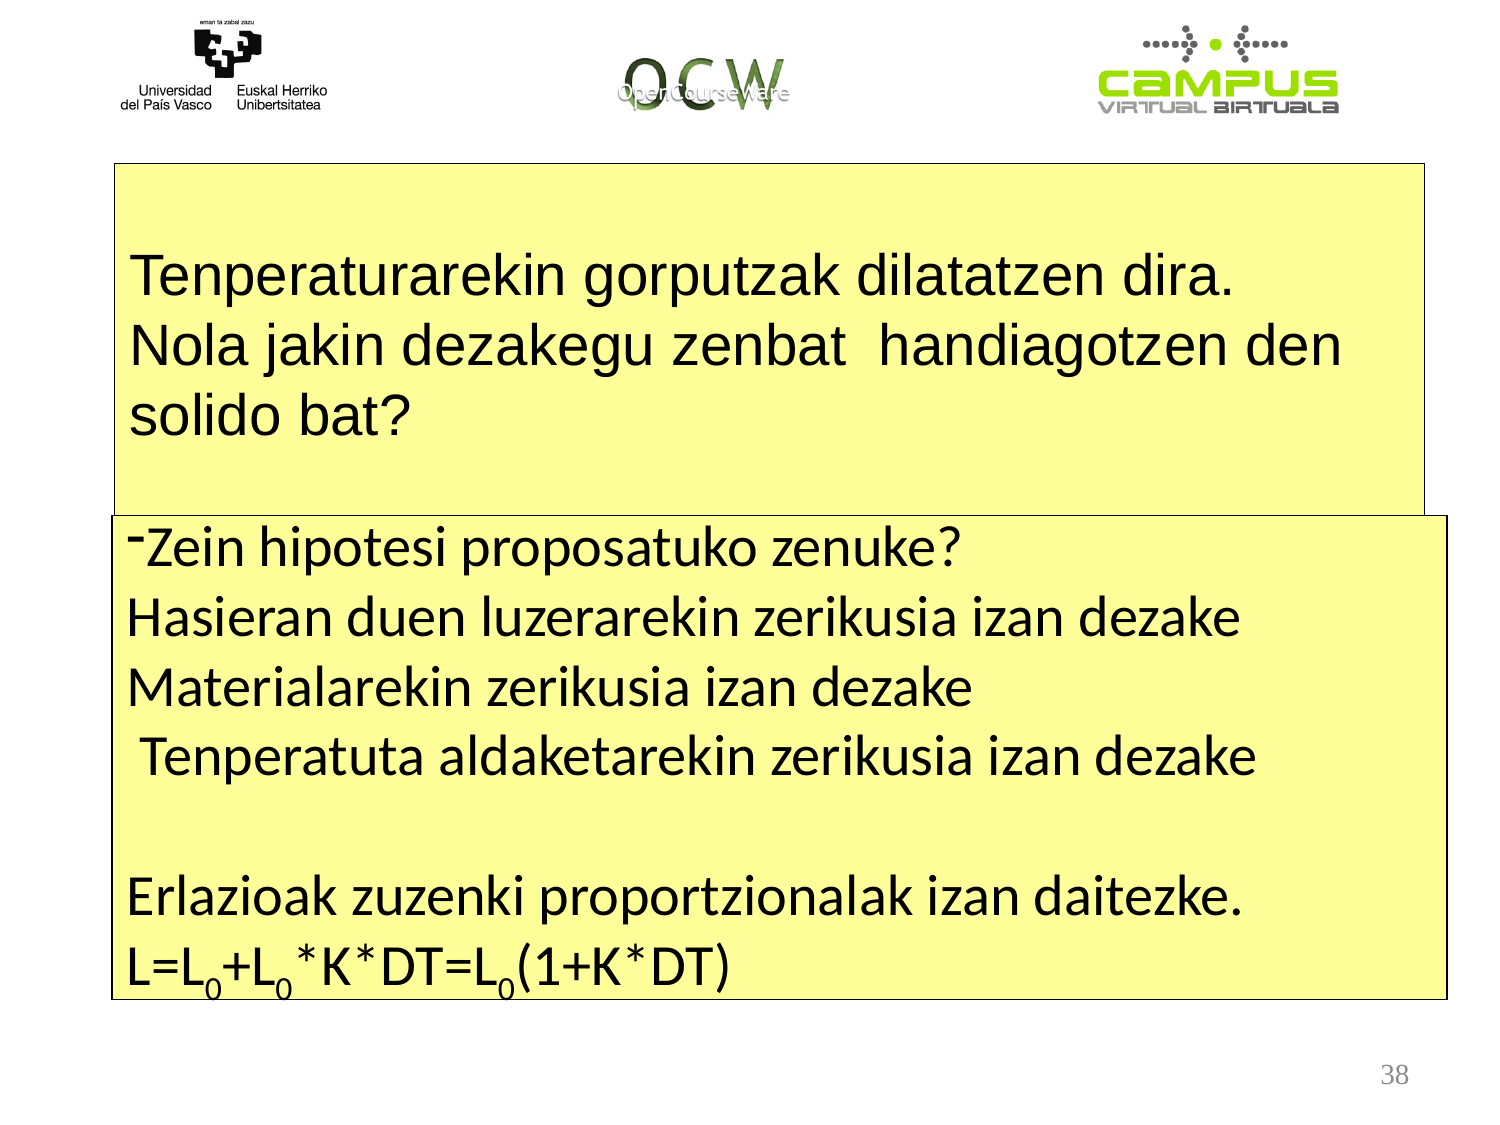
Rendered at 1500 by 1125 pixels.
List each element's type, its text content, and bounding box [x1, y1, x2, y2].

picture [611, 28, 799, 124]
picture [112, 11, 338, 117]
title Tenperaturarekin gorputzak dilatatzen dira. Nola jakin dezakegu zenbat handiagotzen den solido bat? [114, 163, 1425, 515]
picture [1095, 23, 1340, 115]
text_box Zein hipotesi proposatuko zenuke? Hasieran duen luzerarekin zerikusia izan dezake Materialarekin zerikusia izan dezake Tenperatuta aldaketarekin zerikusia izan dezake Erlazioak zuzenki proportzionalak izan daitezke. L=L0+L0*K*DT=L0(1+K*DT) [112, 515, 1447, 1000]
slide_number 38 [1074, 1042, 1425, 1103]
